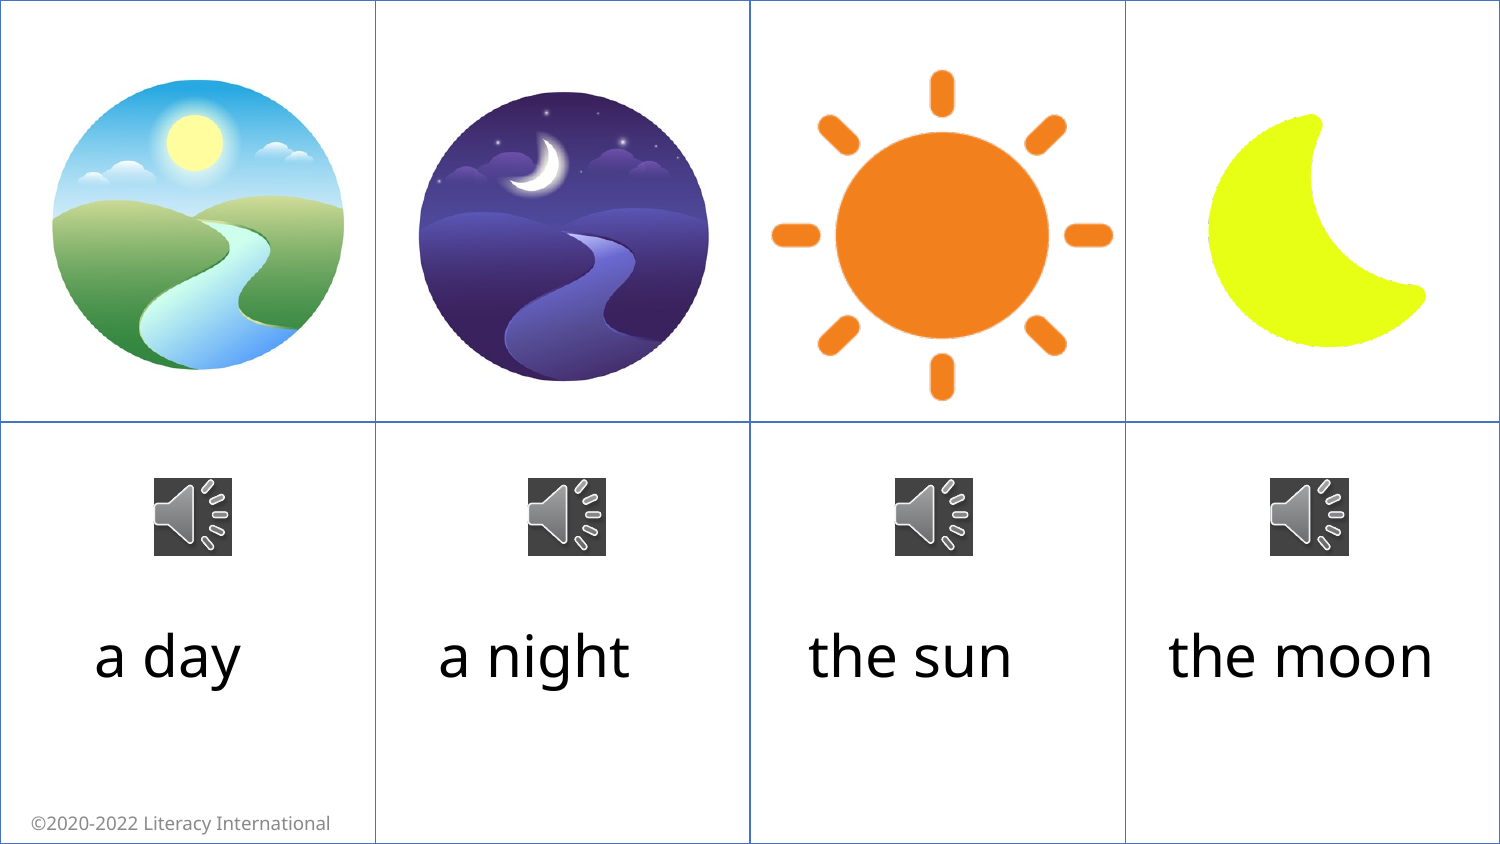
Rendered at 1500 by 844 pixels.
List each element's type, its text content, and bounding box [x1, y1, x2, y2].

picture [152, 476, 234, 558]
table_cell [376, 423, 749, 843]
picture [411, 75, 722, 386]
table_header [751, 1, 1125, 48]
table_cell [1126, 423, 1499, 843]
text_box ©2020-2022 Literacy International [0, 800, 434, 844]
table_cell [1, 423, 375, 800]
table_cell [751, 431, 1125, 843]
table_header [1, 1, 375, 421]
picture [749, 49, 1135, 423]
text_box a night [424, 603, 722, 704]
text_box the sun [793, 603, 1091, 704]
picture [1269, 476, 1350, 558]
picture [1197, 114, 1437, 347]
text_box a day [79, 603, 307, 704]
table_header [1126, 1, 1499, 421]
table_header [376, 1, 749, 421]
picture [526, 476, 607, 558]
picture [893, 476, 974, 558]
picture [37, 75, 349, 386]
text_box the moon [1153, 603, 1466, 704]
